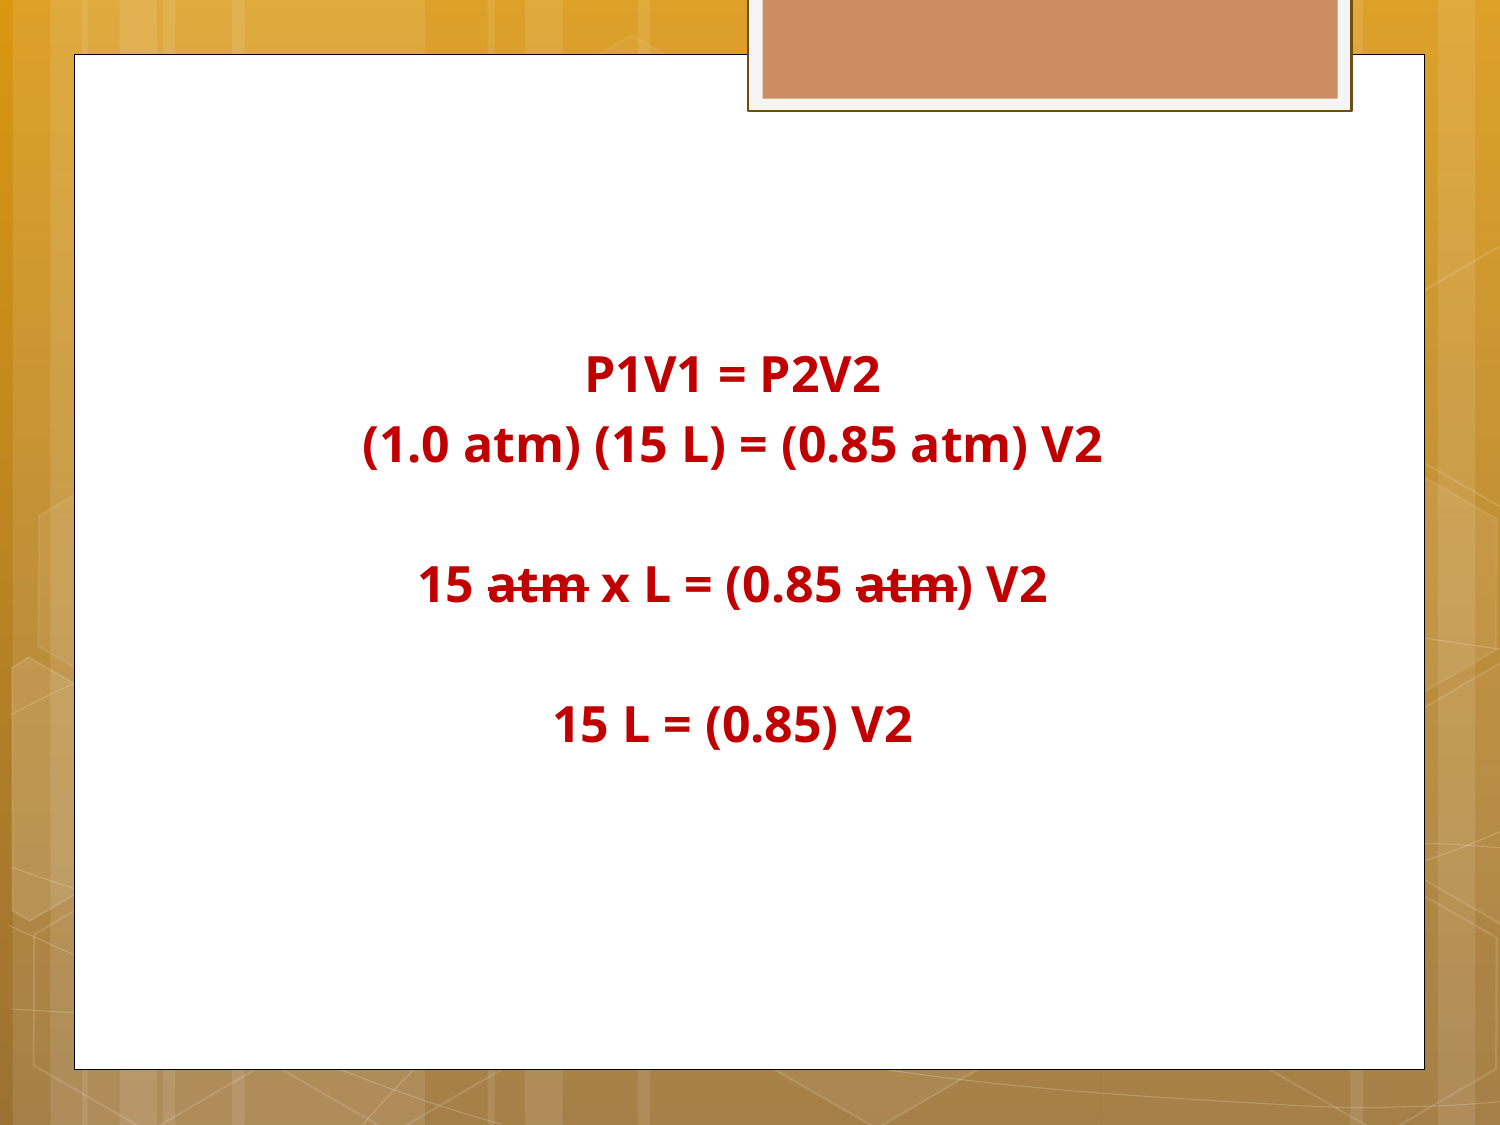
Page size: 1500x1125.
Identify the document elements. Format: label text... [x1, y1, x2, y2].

list P1V1 = P2V2 (1.0 atm) (15 L) = (0.85 atm) V2 15 atm x L = (0.85 atm) V2 15 L = (0.85) V2 [171, 125, 1283, 957]
